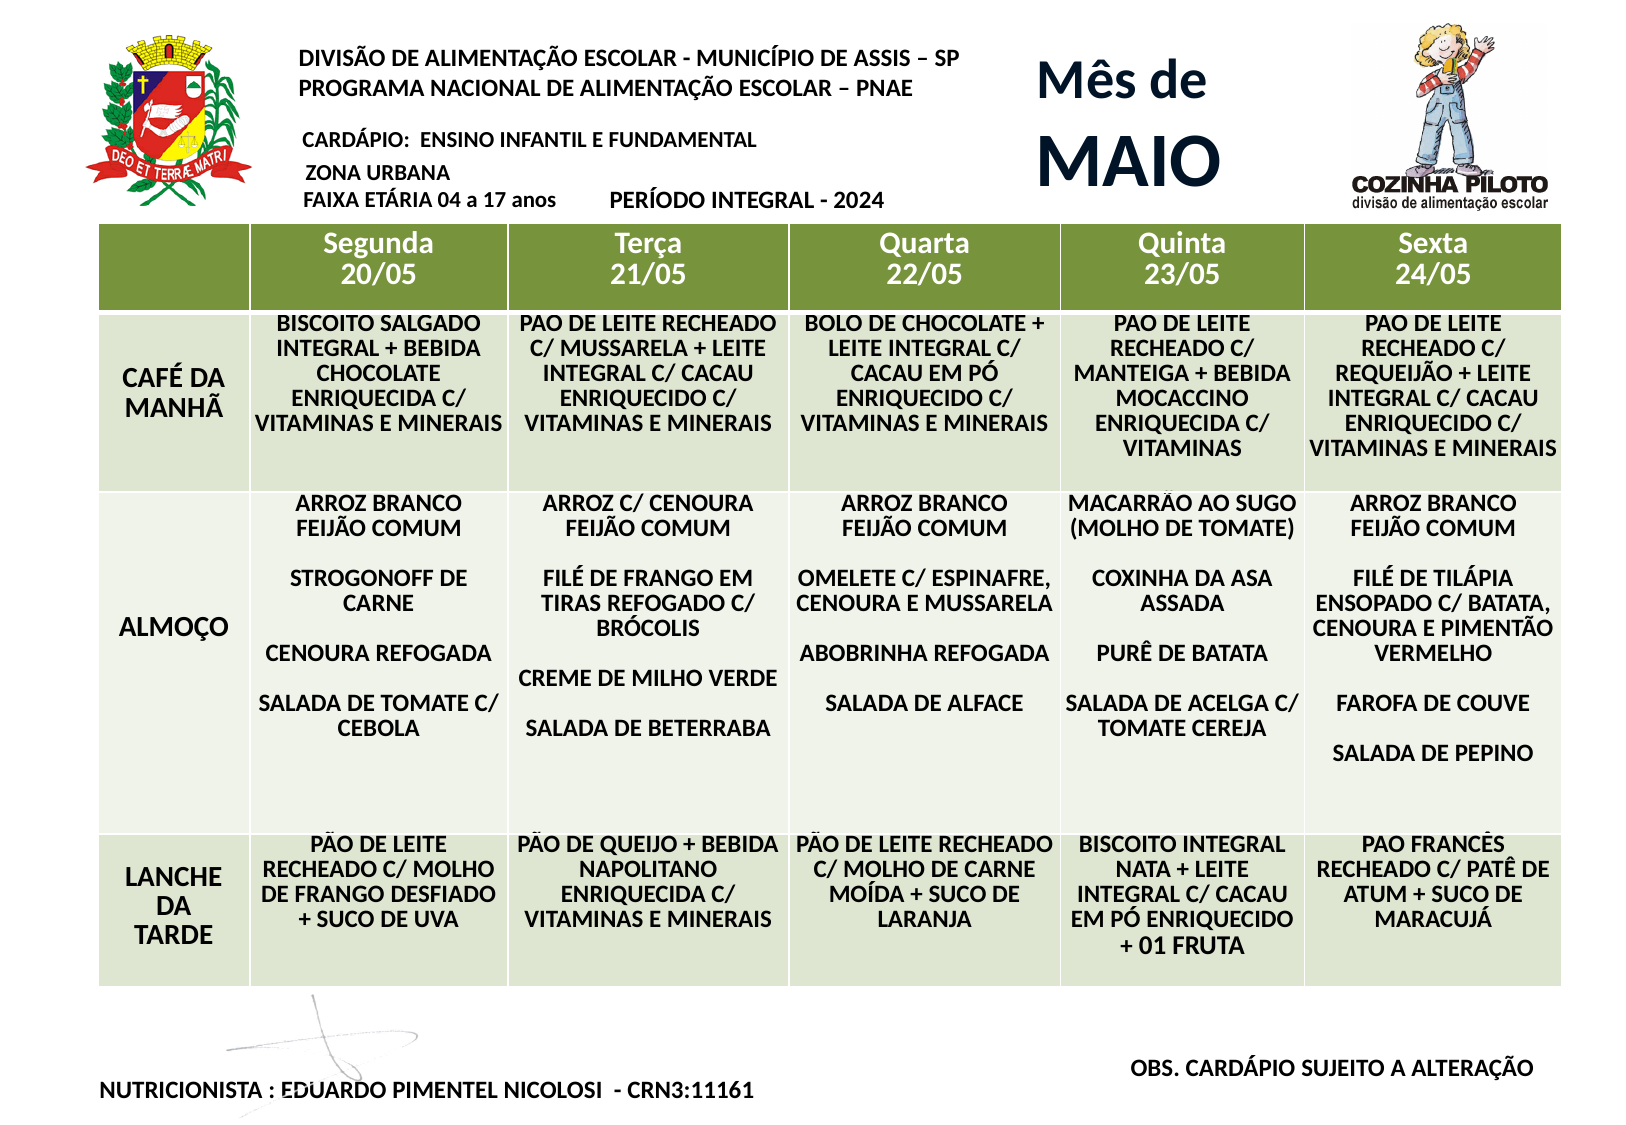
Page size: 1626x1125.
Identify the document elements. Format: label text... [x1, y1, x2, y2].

picture [85, 34, 252, 206]
table_cell LANCHE DA TARDE [99, 835, 249, 986]
table_header Sexta 24/05 [1305, 224, 1561, 310]
table_cell PÃO DE LEITE RECHEADO C/ MOLHO DE CARNE MOÍDA + SUCO DE LARANJA [790, 835, 1060, 986]
text_box NUTRICIONISTA : EDUARDO PIMENTEL NICOLOSI - CRN3:11161 [85, 1066, 194, 1110]
table_header Quinta 23/05 [1061, 224, 1304, 310]
text_box Mês de MAIO [917, 35, 1340, 209]
table_cell PÃO DE LEITE RECHEADO C/ REQUEIJÃO + LEITE INTEGRAL C/ CACAU ENRIQUECIDO C/ VITAMINAS E MINERAIS [1305, 315, 1561, 491]
table_cell PAO FRANCÊS RECHEADO C/ PATÊ DE ATUM + SUCO DE MARACUJÁ [1305, 835, 1561, 986]
table_cell BISCOITO SALGADO INTEGRAL + BEBIDA CHOCOLATE ENRIQUECIDA C/ VITAMINAS E MINERAIS [251, 315, 507, 491]
table_cell MACARRÃO AO SUGO (MOLHO DE TOMATE) COXINHA DA ASA ASSADA PURÊ DE BATATA SALADA DE ACELGA C/ TOMATE CEREJA [1061, 493, 1304, 833]
table_cell PÃO DE LEITE RECHEADO C/ MUSSARELA + LEITE INTEGRAL C/ CACAU ENRIQUECIDO C/ VITAMINAS E MINERAIS [509, 315, 788, 491]
table_cell ALMOÇO [99, 493, 249, 833]
table_header Terça 21/05 [509, 224, 788, 310]
table_cell PÃO DE LEITE RECHEADO C/ MANTEIGA + BEBIDA MOCACCINO ENRIQUECIDA C/ VITAMINAS [1061, 315, 1304, 491]
text_box OBS. CARDÁPIO SUJEITO A ALTERAÇÃO [1117, 1044, 1625, 1088]
text_box NUTRICIONISTA : EDUARDO PIMENTEL NICOLOSI - CRN3:11161 [463, 1066, 1317, 1110]
table_cell PÃO DE LEITE RECHEADO C/ MOLHO DE FRANGO DESFIADO + SUCO DE UVA [251, 835, 507, 986]
table_cell CAFÉ DA MANHÃ [99, 315, 249, 491]
table_cell PÃO DE QUEIJO + BEBIDA NAPOLITANO ENRIQUECIDA C/ VITAMINAS E MINERAIS [509, 835, 788, 986]
table_cell ARROZ BRANCO FEIJÃO COMUM OMELETE C/ ESPINAFRE, CENOURA E MUSSARELA ABOBRINHA REFOGADA SALADA DE ALFACE [790, 493, 1060, 833]
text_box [1351, 23, 1548, 212]
table_cell BISCOITO INTEGRAL NATA + LEITE INTEGRAL C/ CACAU EM PÓ ENRIQUECIDO + 01 FRUTA [1061, 835, 1304, 986]
table_header Quarta 22/05 [790, 224, 1060, 310]
text_box CARDÁPIO: ENSINO INFANTIL E FUNDAMENTAL [287, 102, 883, 201]
text_box FAIXA ETÁRIA 04 a 17 anos [285, 175, 591, 222]
table_cell ARROZ BRANCO FEIJÃO COMUM STROGONOFF DE CARNE CENOURA REFOGADA SALADA DE TOMATE C/ CEBOLA [251, 493, 507, 833]
table_header [99, 224, 249, 310]
picture [199, 972, 459, 1125]
table_header Segunda 20/05 [251, 224, 507, 310]
table_cell ARROZ BRANCO FEIJÃO COMUM FILÉ DE TILÁPIA ENSOPADO C/ BATATA, CENOURA E PIMENTÃO VERMELHO FAROFA DE COUVE SALADA DE PEPINO [1305, 493, 1561, 833]
text_box DIVISÃO DE ALIMENTAÇÃO ESCOLAR - MUNICÍPIO DE ASSIS – SP PROGRAMA NACIONAL DE ALIMENTAÇÃO ESCOLAR – PNAE [285, 35, 917, 175]
text_box PERÍODO INTEGRAL - 2024 [591, 174, 918, 223]
table_cell ARROZ C/ CENOURA FEIJÃO COMUM FILÉ DE FRANGO EM TIRAS REFOGADO C/ BRÓCOLIS CREME DE MILHO VERDE SALADA DE BETERRABA [509, 493, 788, 833]
table_cell BOLO DE CHOCOLATE + LEITE INTEGRAL C/ CACAU EM PÓ ENRIQUECIDO C/ VITAMINAS E MINERAIS [790, 315, 1060, 491]
